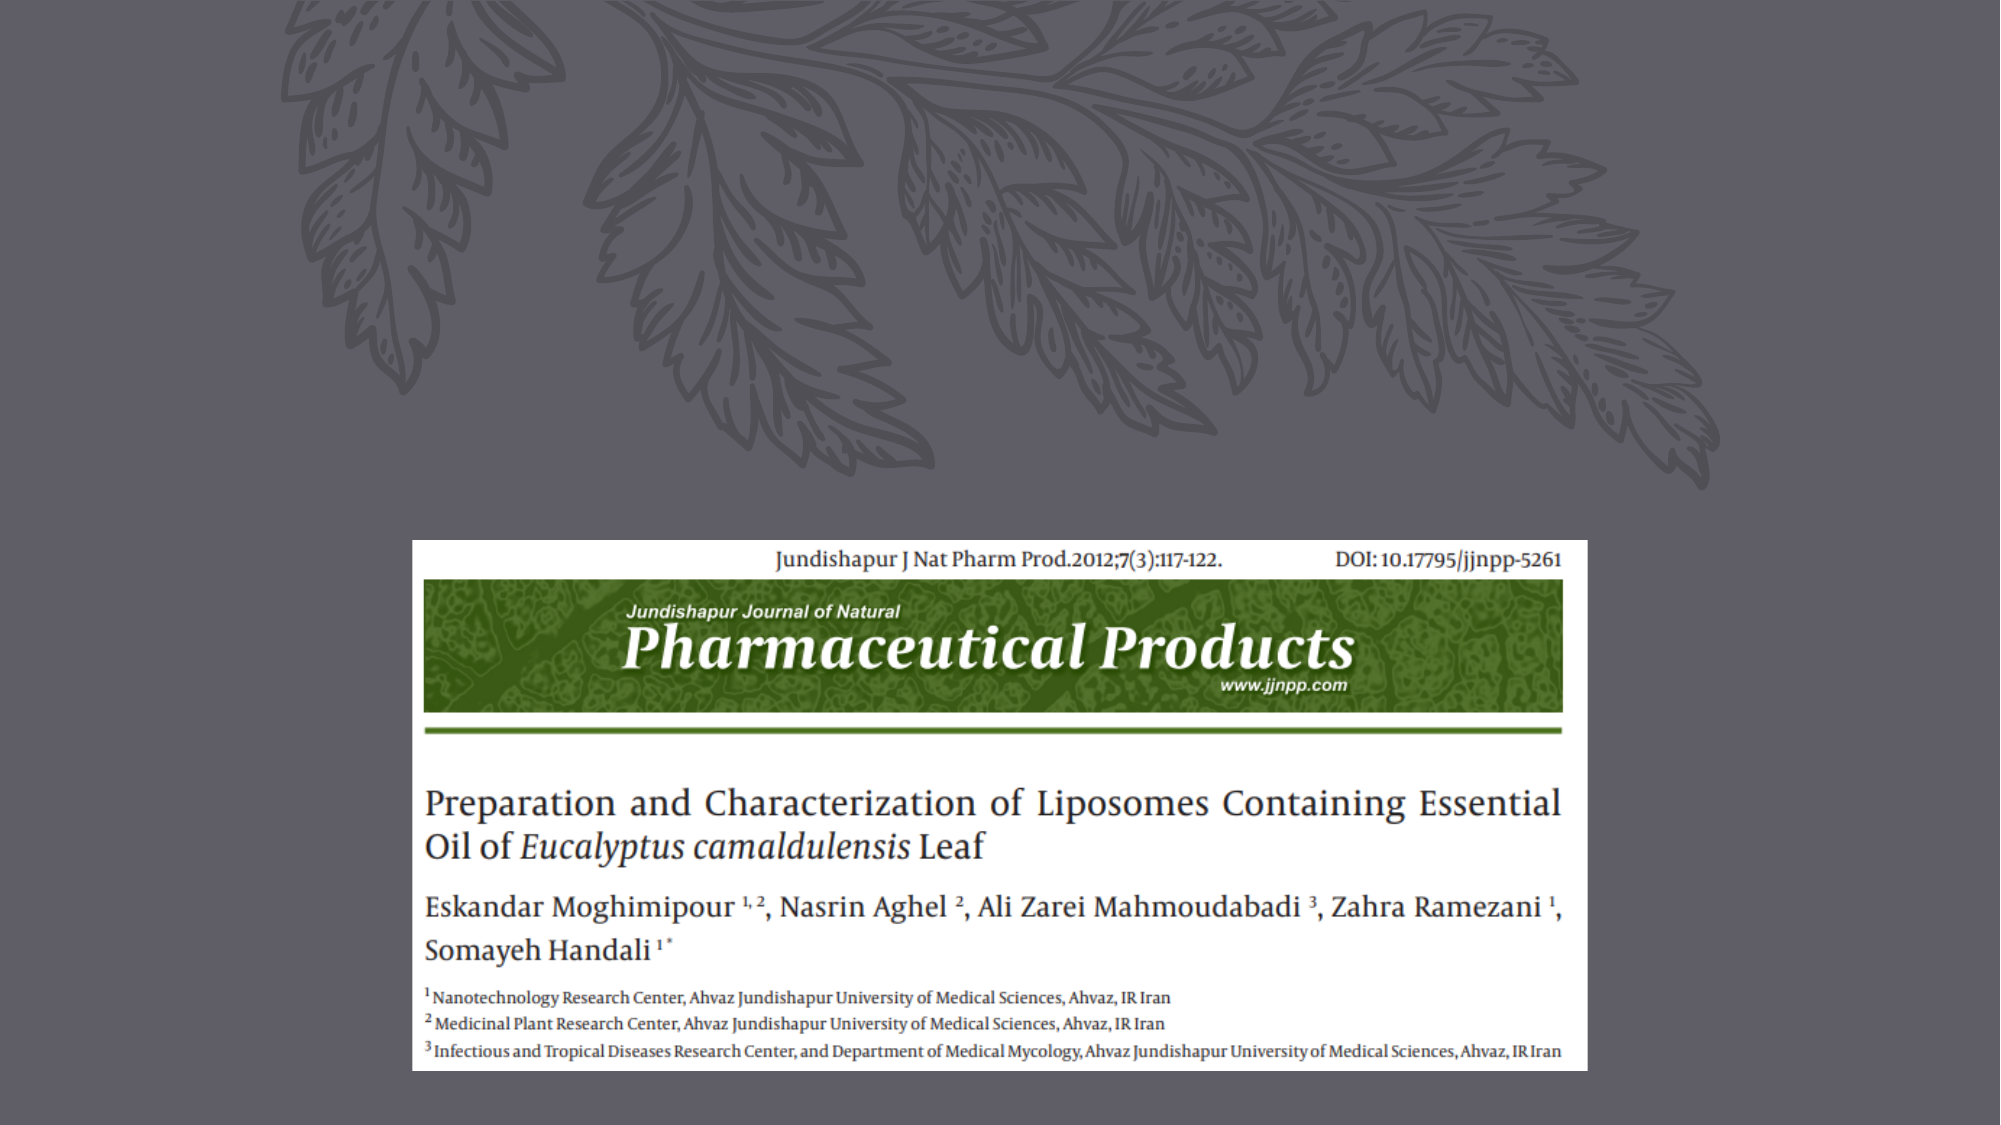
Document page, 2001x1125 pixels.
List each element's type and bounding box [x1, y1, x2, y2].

picture [412, 540, 1588, 1071]
